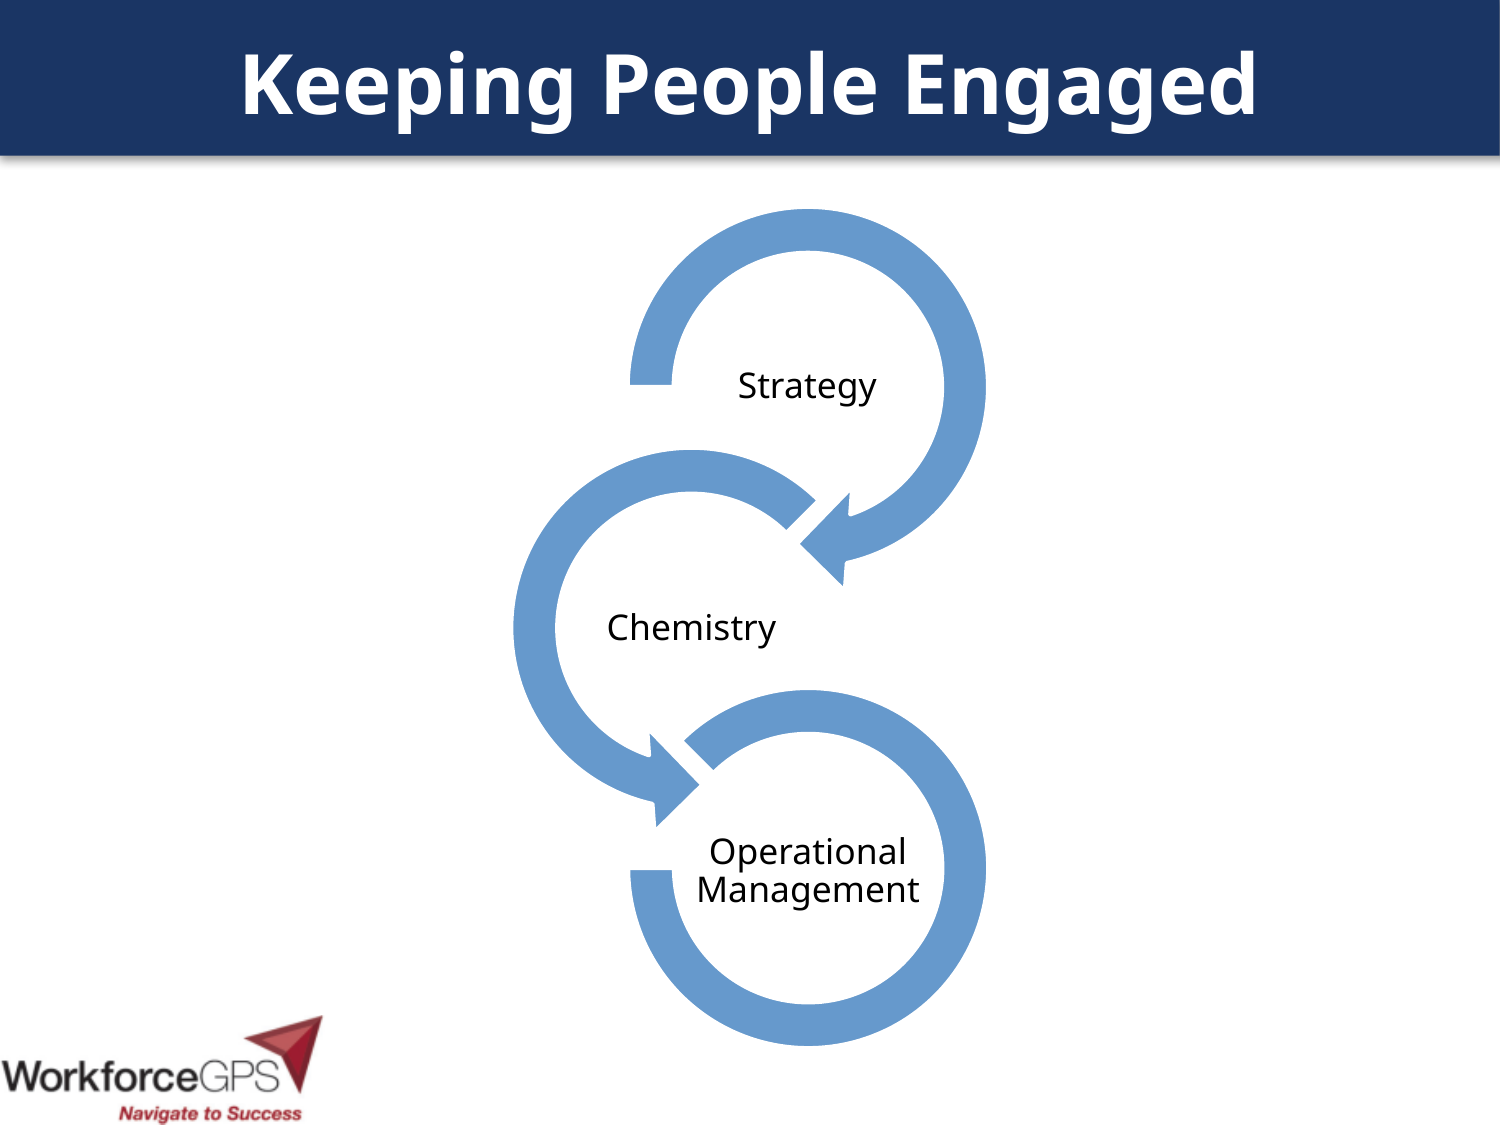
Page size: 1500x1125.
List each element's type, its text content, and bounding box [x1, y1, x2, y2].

picture [0, 1015, 326, 1125]
text_box [0, 0, 1500, 157]
title Keeping People Engaged [90, 17, 1410, 139]
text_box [136, 176, 1363, 1049]
